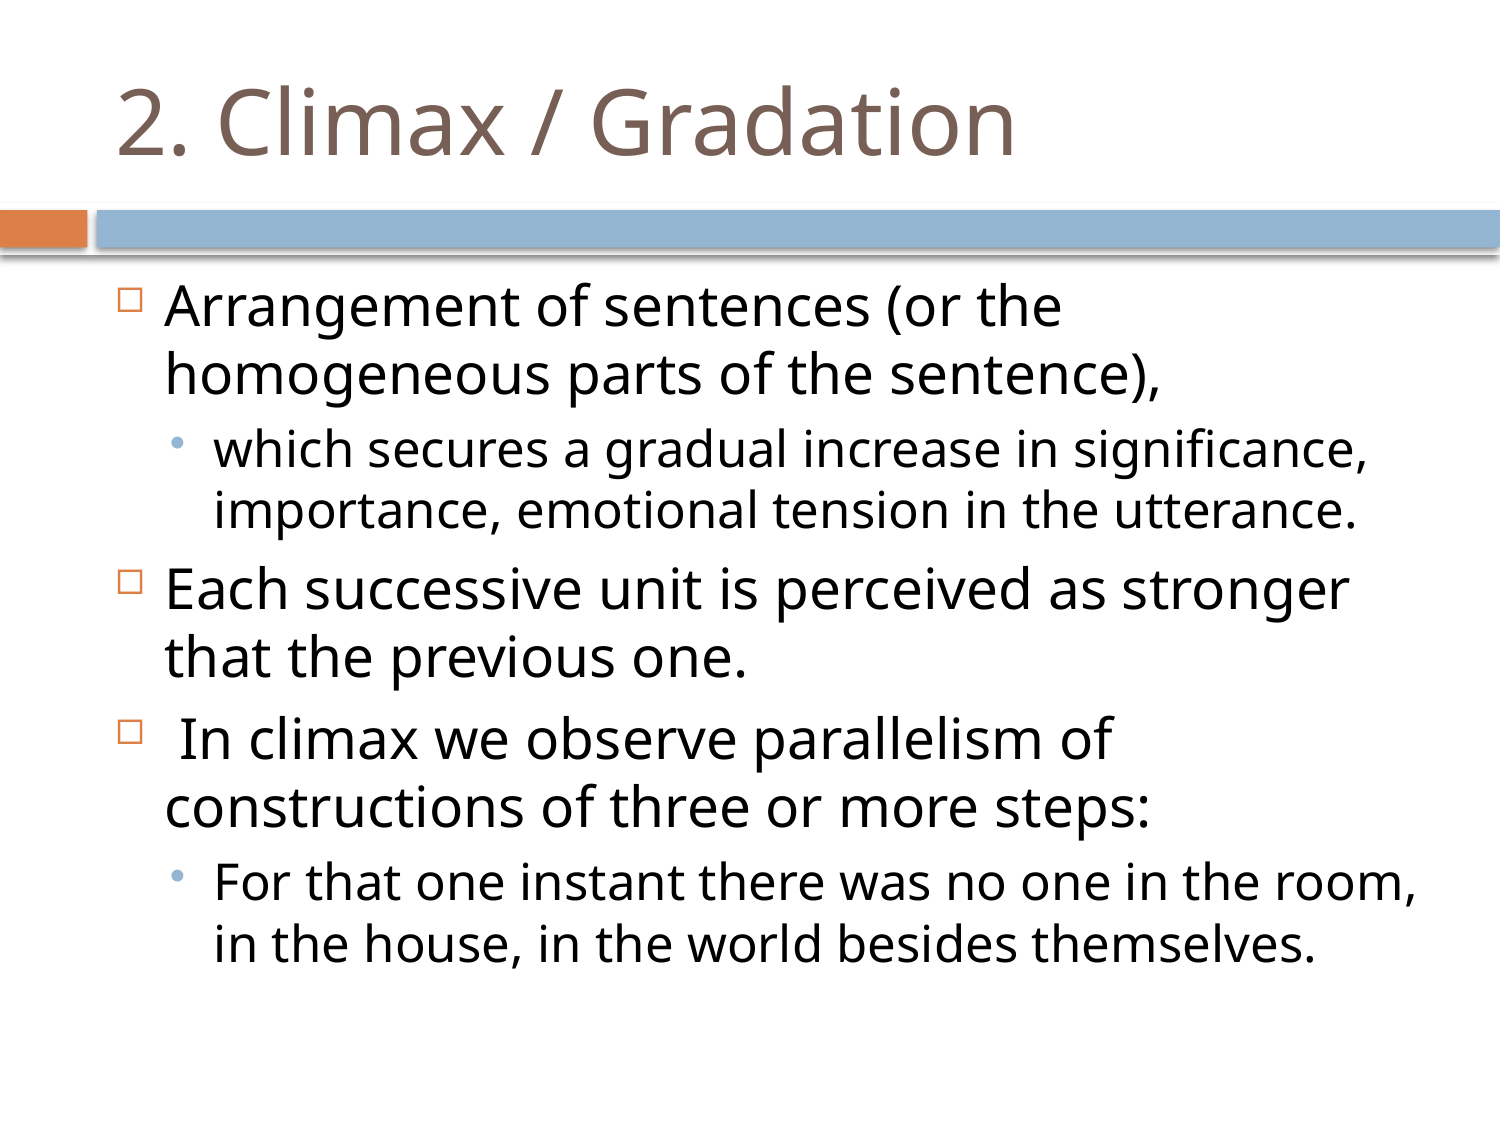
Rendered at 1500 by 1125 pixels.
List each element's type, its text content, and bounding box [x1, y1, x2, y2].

title 2. Climax / Gradation [100, 37, 1438, 200]
list Arrangement of sentences (or the homogeneous parts of the sentence), which secures a gradual increase in significance, importance, emotional tension in the utterance. Each successive unit is perceived as stronger that the previous one. In climax we observe parallelism of constructions of three or more steps: For that one instant there was no one in the room, in the house, in the world besides themselves. [100, 262, 1438, 1000]
